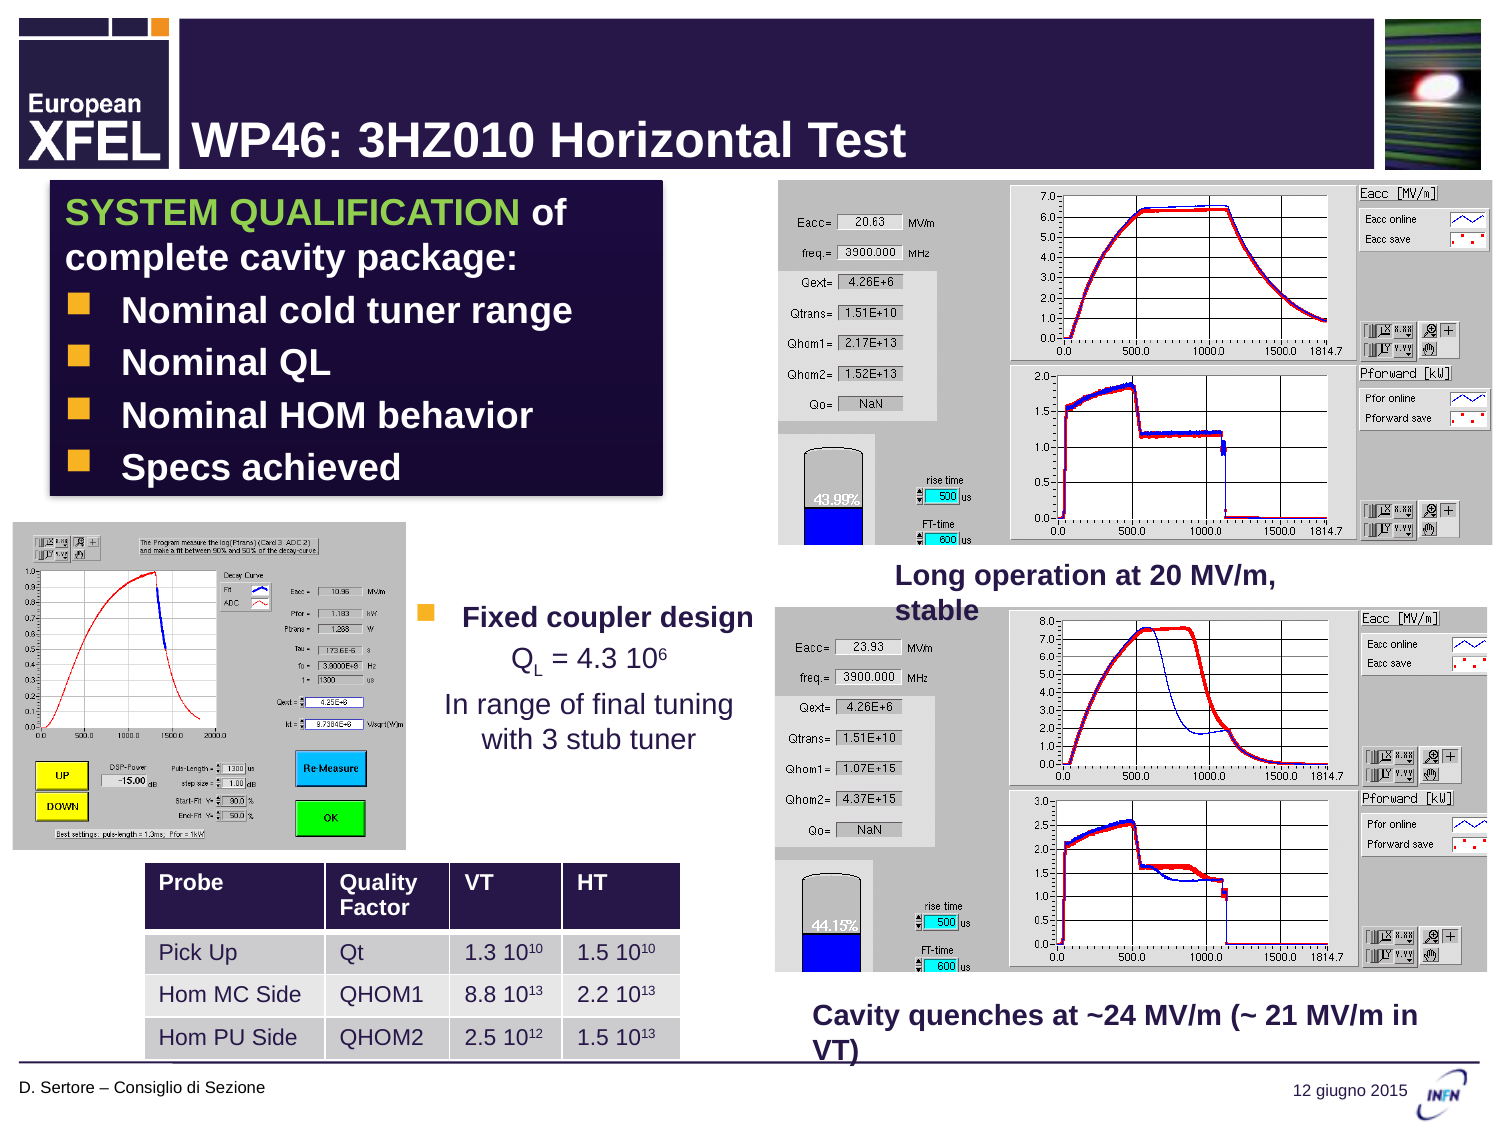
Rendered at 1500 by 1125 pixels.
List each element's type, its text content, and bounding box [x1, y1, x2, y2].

text_box Long operation at 20 MV/m, stable [880, 552, 1382, 606]
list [12, 522, 407, 850]
picture [774, 607, 1488, 973]
picture [1412, 1074, 1472, 1125]
text_box Cavity quenches at ~24 MV/m (~ 21 MV/m in VT) [797, 988, 1488, 1074]
text_box SYSTEM QUALIFICATION of complete cavity package: Nominal cold tuner range Nominal QL Nominal HOM behavior Specs achieved [49, 180, 663, 496]
table_cell 1.5 1010 [563, 935, 680, 974]
text_box Fixed coupler design QL = 4.3 106 In range of final tuning with 3 stub tuner [411, 591, 779, 763]
table_cell QHOM2 [326, 1018, 449, 1059]
picture [777, 180, 1493, 546]
table_header VT [450, 863, 561, 929]
table_cell Qt [326, 935, 449, 974]
table_cell 1.5 1013 [563, 1018, 680, 1059]
picture [1385, 19, 1481, 170]
table_cell QHOM1 [326, 975, 449, 1016]
title WP46: 3HZ010 Horizontal Test [179, 88, 1375, 168]
table_cell 2.5 1012 [450, 1018, 561, 1059]
table_cell Hom PU Side [145, 1018, 324, 1059]
table_cell 1.3 1010 [450, 935, 561, 974]
picture [19, 18, 169, 169]
table_cell Pick Up [145, 935, 324, 974]
table_header Probe [145, 863, 324, 929]
table_cell Hom MC Side [145, 975, 324, 1016]
table_header Quality Factor [326, 863, 449, 929]
slide_number 12 giugno 2015 [1287, 1066, 1408, 1100]
table_header HT [563, 863, 680, 929]
footer D. Sertore – Consiglio di Sezione [19, 1064, 1075, 1098]
table_cell 8.8 1013 [450, 975, 561, 1016]
table_cell 2.2 1013 [563, 975, 680, 1016]
